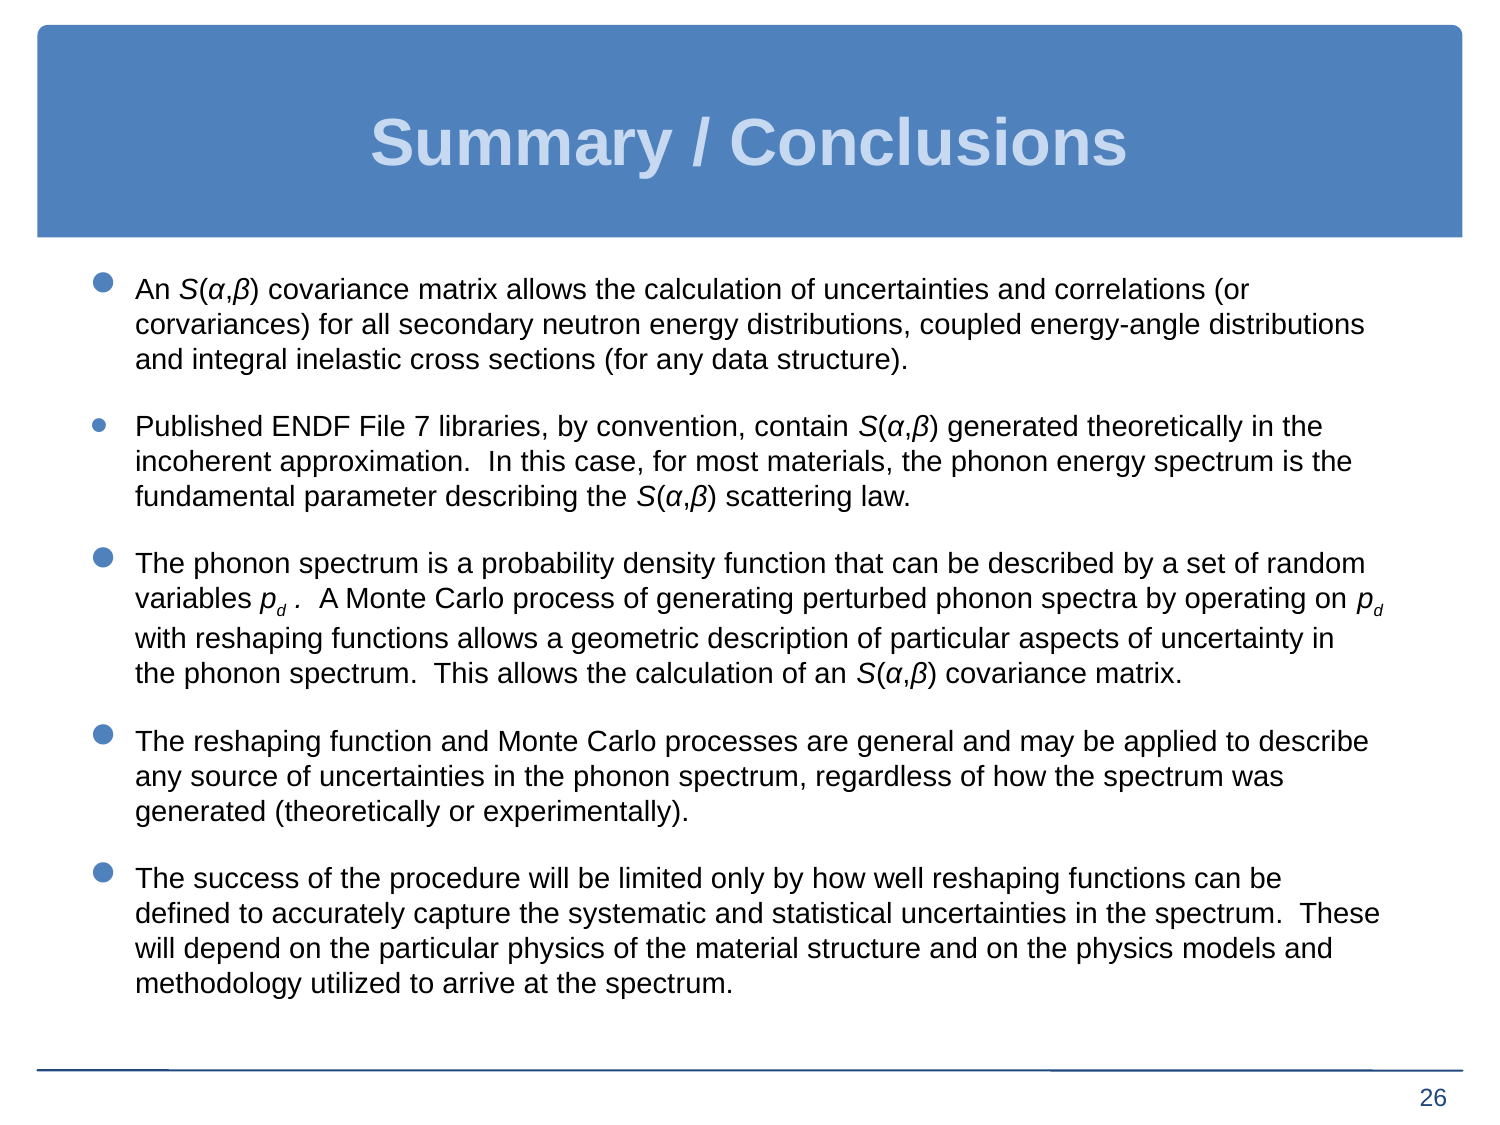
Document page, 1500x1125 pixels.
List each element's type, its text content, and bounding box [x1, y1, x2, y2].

list An S(α,β) covariance matrix allows the calculation of uncertainties and correlations (or corvariances) for all secondary neutron energy distributions, coupled energy-angle distributions and integral inelastic cross sections (for any data structure). Published ENDF File 7 libraries, by convention, contain S(α,β) generated theoretically in the incoherent approximation. In this case, for most materials, the phonon energy spectrum is the fundamental parameter describing the S(α,β) scattering law. The phonon spectrum is a probability density function that can be described by a set of random variables pd . A Monte Carlo process of generating perturbed phonon spectra by operating on pd with reshaping functions allows a geometric description of particular aspects of uncertainty in the phonon spectrum. This allows the calculation of an S(α,β) covariance matrix. The reshaping function and Monte Carlo processes are general and may be applied to describe any source of uncertainties in the phonon spectrum, regardless of how the spectrum was generated (theoretically or experimentally). The success of the procedure will be limited only by how well reshaping functions can be defined to accurately capture the systematic and statistical uncertainties in the spectrum. These will depend on the particular physics of the material structure and on the physics models and methodology utilized to arrive at the spectrum. [75, 262, 1400, 1050]
slide_number 26 [1112, 1069, 1463, 1123]
title Summary / Conclusions [50, 45, 1450, 233]
